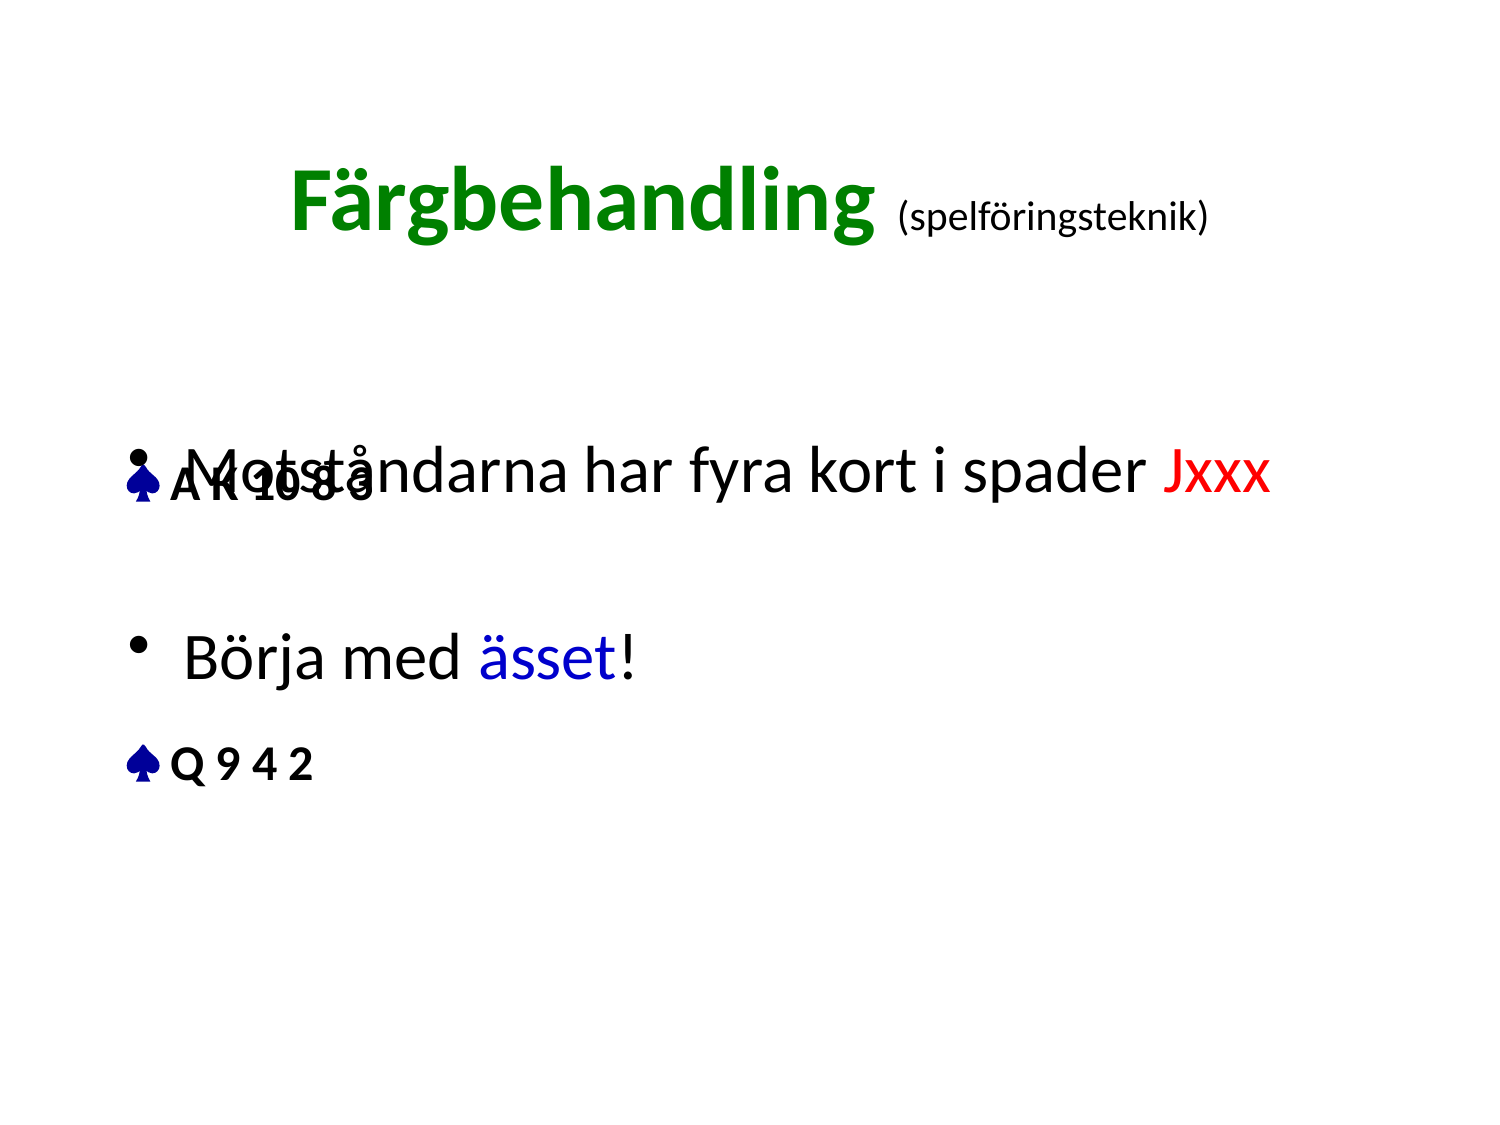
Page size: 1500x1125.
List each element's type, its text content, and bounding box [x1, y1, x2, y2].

list Motståndarna har fyra kort i spader Jxxx Börja med ässet! [112, 324, 1388, 1000]
title Färgbehandling (spelföringsteknik) [112, 99, 1388, 288]
